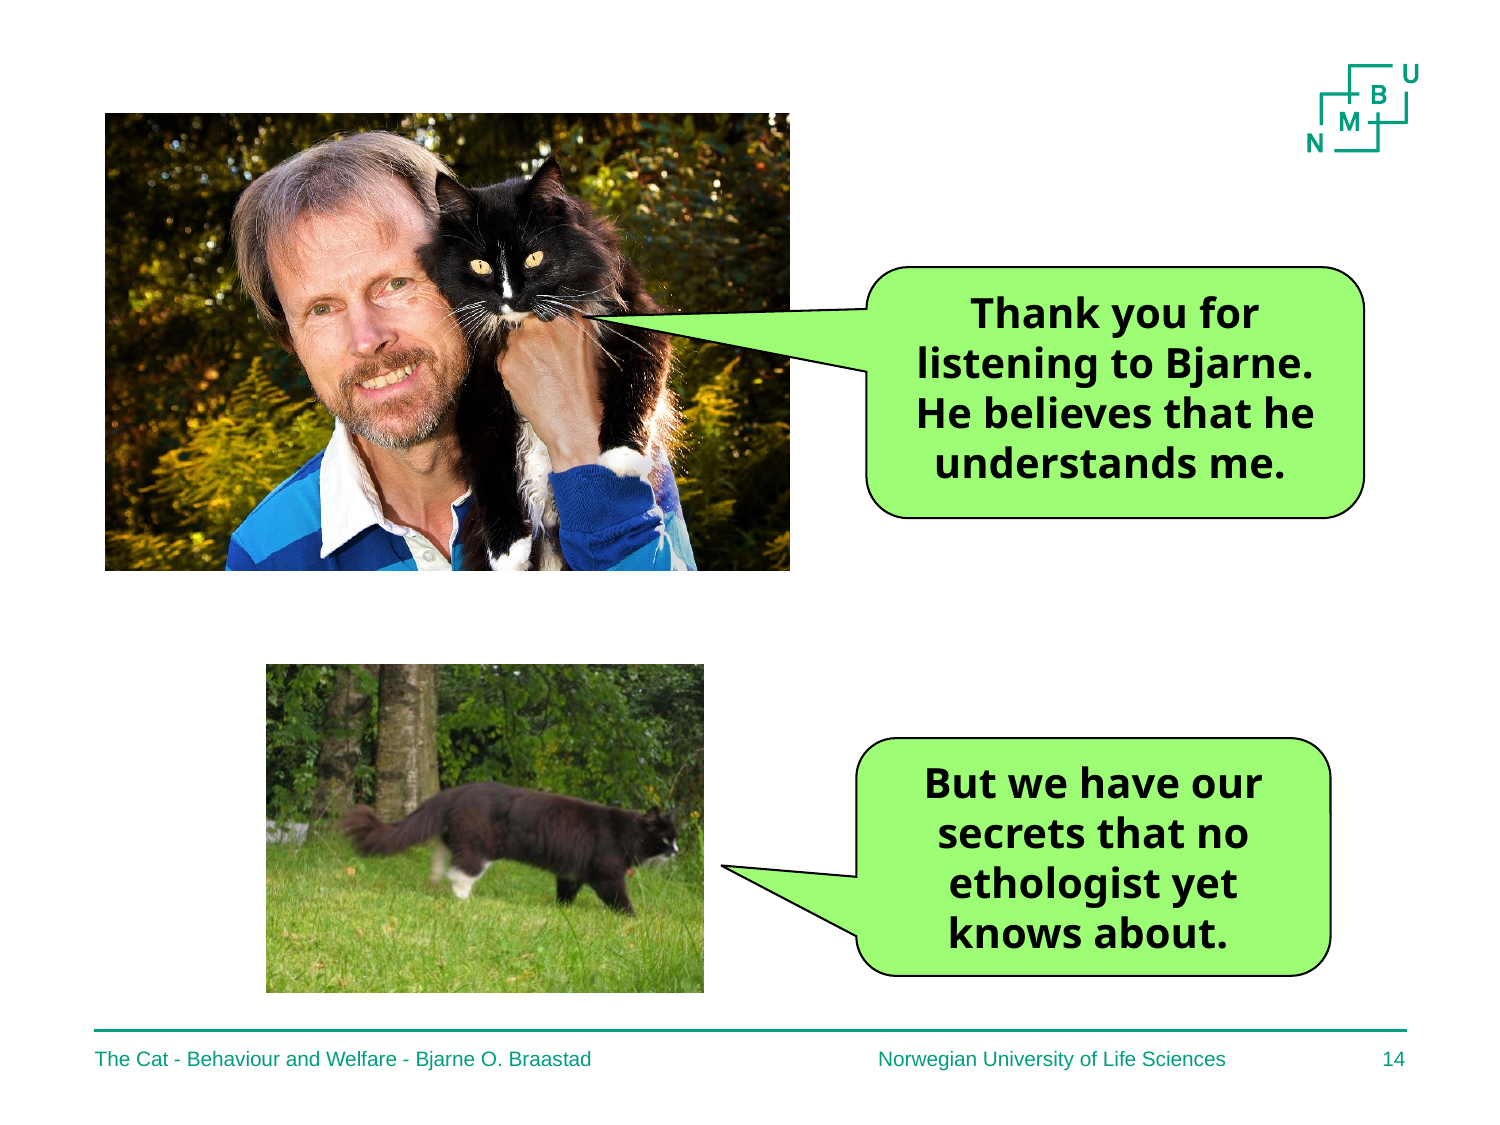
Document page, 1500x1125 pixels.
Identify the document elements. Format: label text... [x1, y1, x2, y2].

footer The Cat - Behaviour and Welfare - Bjarne O. Braastad [94, 1045, 875, 1071]
slide_number Norwegian University of Life Sciences [878, 1045, 1353, 1071]
text_box Thank you for listening to Bjarne. He believes that he understands me. [794, 267, 1365, 519]
picture [105, 113, 790, 571]
text_box But we have our secrets that no ethologist yet knows about. [721, 738, 1331, 976]
picture [265, 664, 704, 993]
slide_number 13 [1356, 1045, 1406, 1071]
